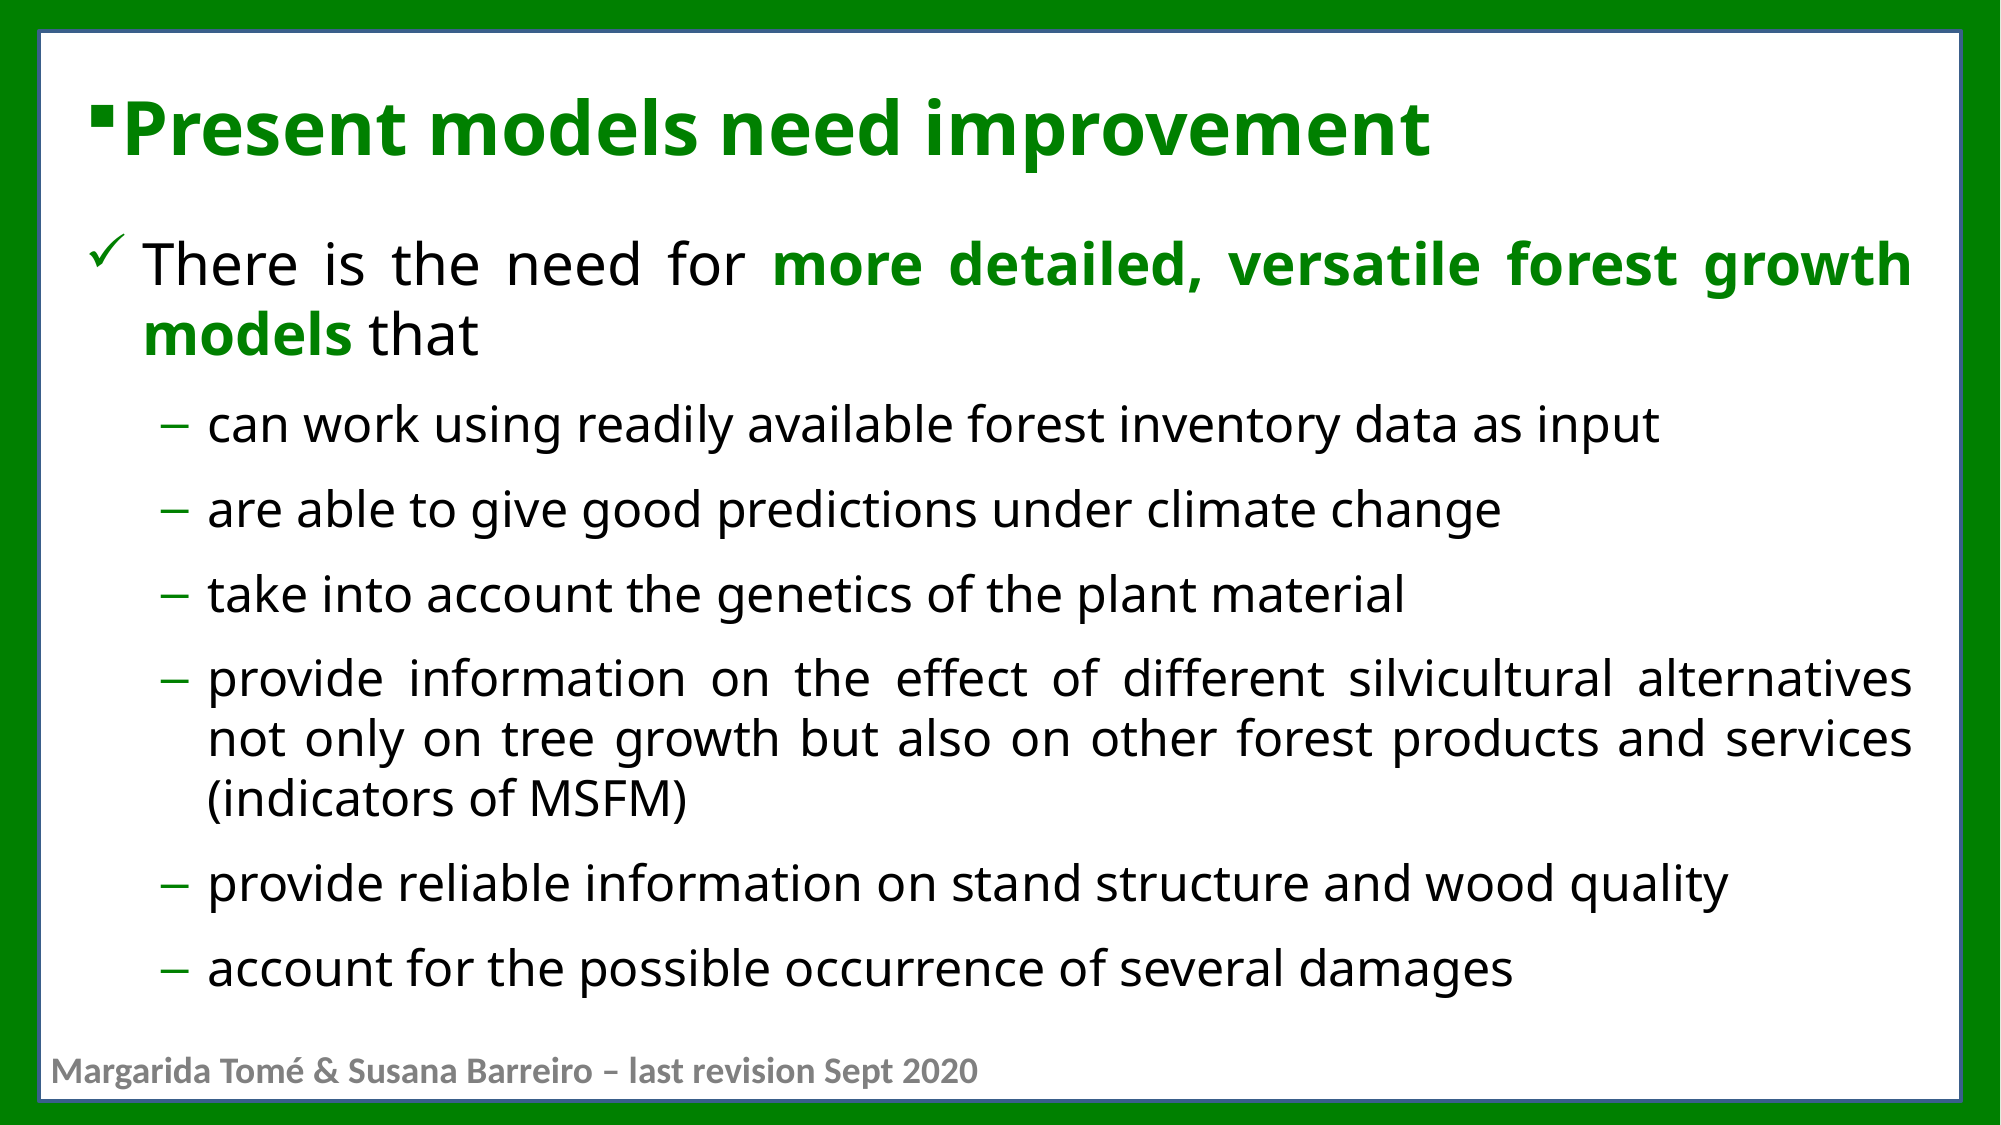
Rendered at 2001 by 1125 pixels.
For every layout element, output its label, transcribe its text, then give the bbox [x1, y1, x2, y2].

title Present models need improvement [70, 66, 1930, 185]
list There is the need for more detailed, versatile forest growth models that can work using readily available forest inventory data as input are able to give good predictions under climate change take into account the genetics of the plant material provide information on the effect of different silvicultural alternatives not only on tree growth but also on other forest products and services (indicators of MSFM) provide reliable information on stand structure and wood quality account for the possible occurrence of several damages [70, 219, 1930, 1040]
